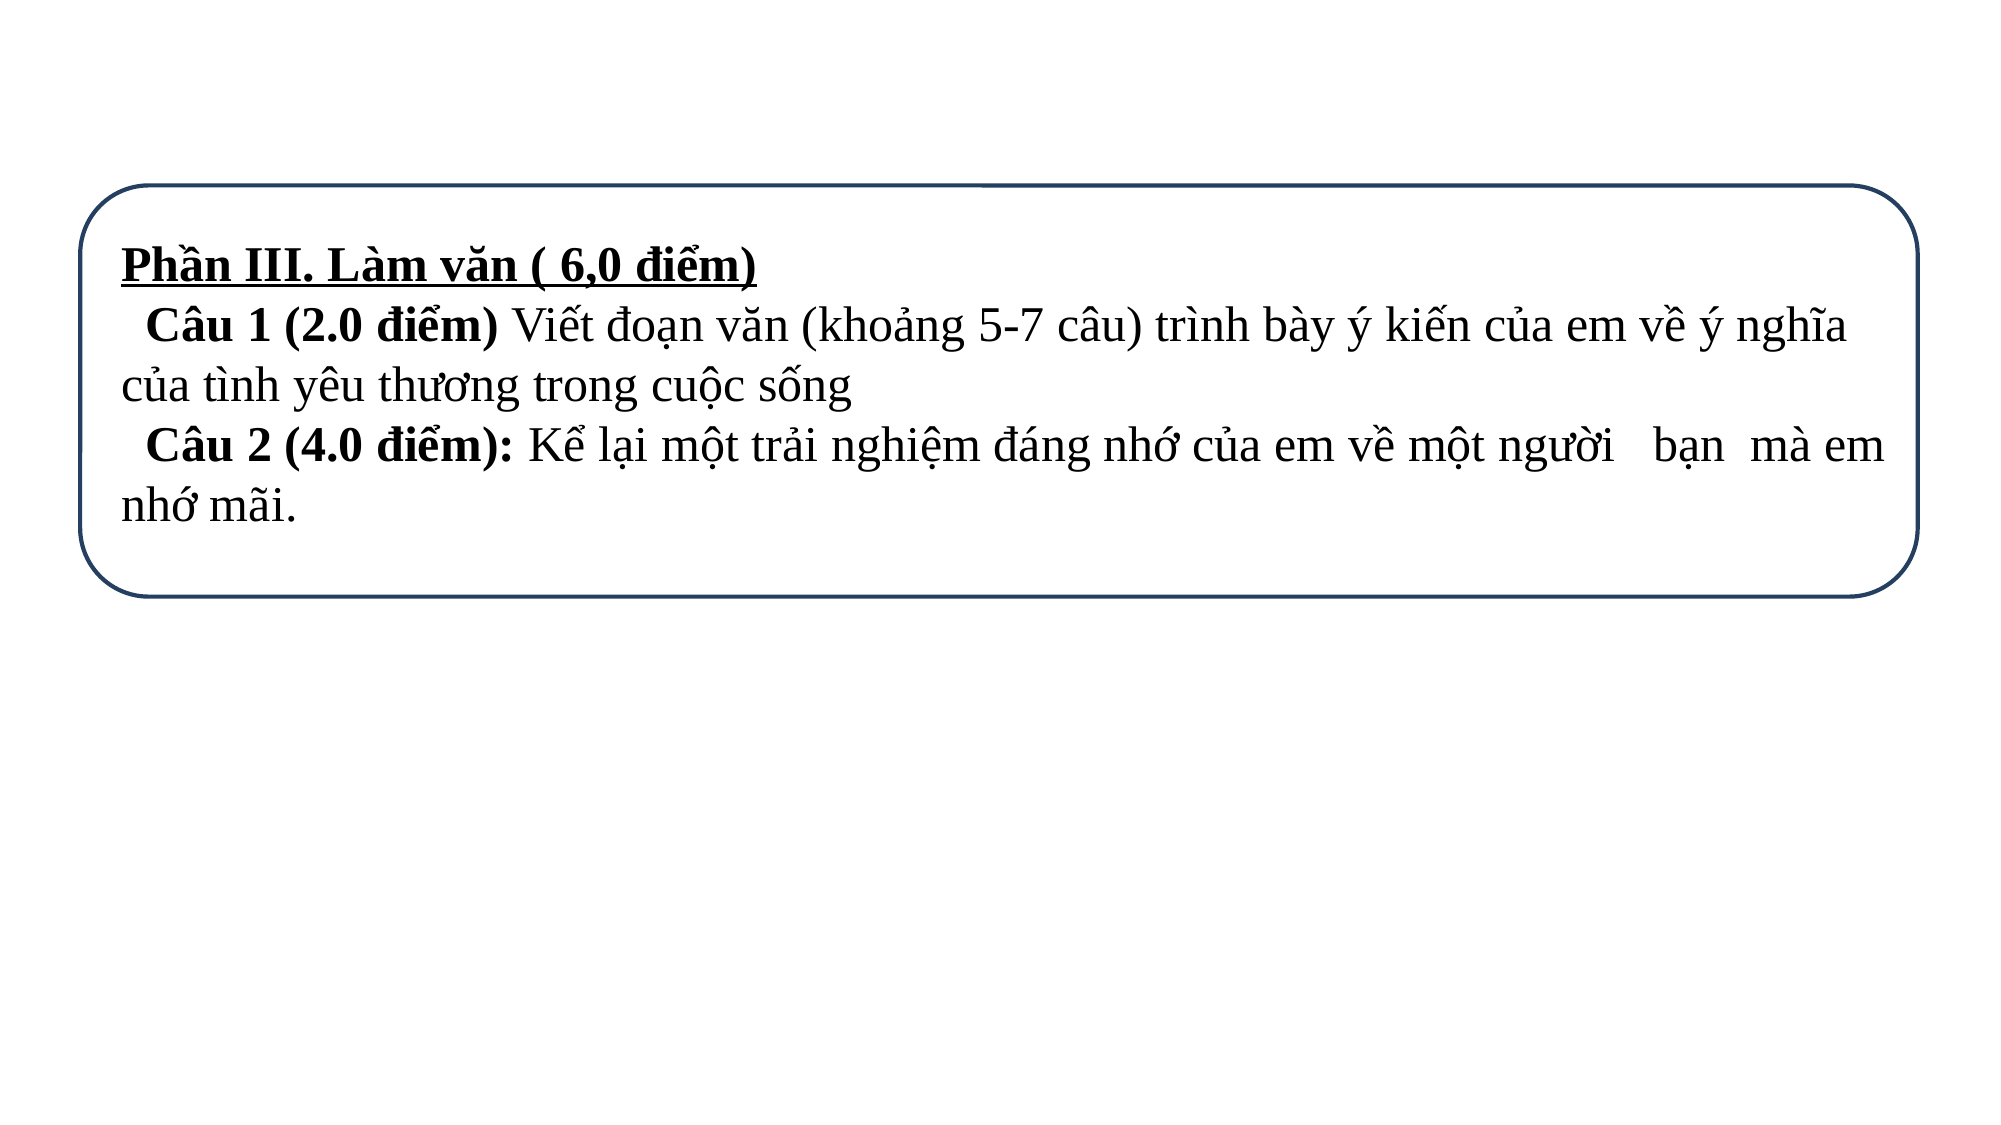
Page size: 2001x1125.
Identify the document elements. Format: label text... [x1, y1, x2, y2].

text_box Phần III. Làm văn ( 6,0 điểm) Câu 1 (2.0 điểm) Viết đoạn văn (khoảng 5-7 câu) trình bày ý kiến của em về ý nghĩa của tình yêu thương trong cuộc sống Câu 2 (4.0 điểm): Kể lại một trải nghiệm đáng nhớ của em về một người bạn mà em nhớ mãi. [106, 223, 1918, 539]
text_box [80, 185, 1917, 597]
